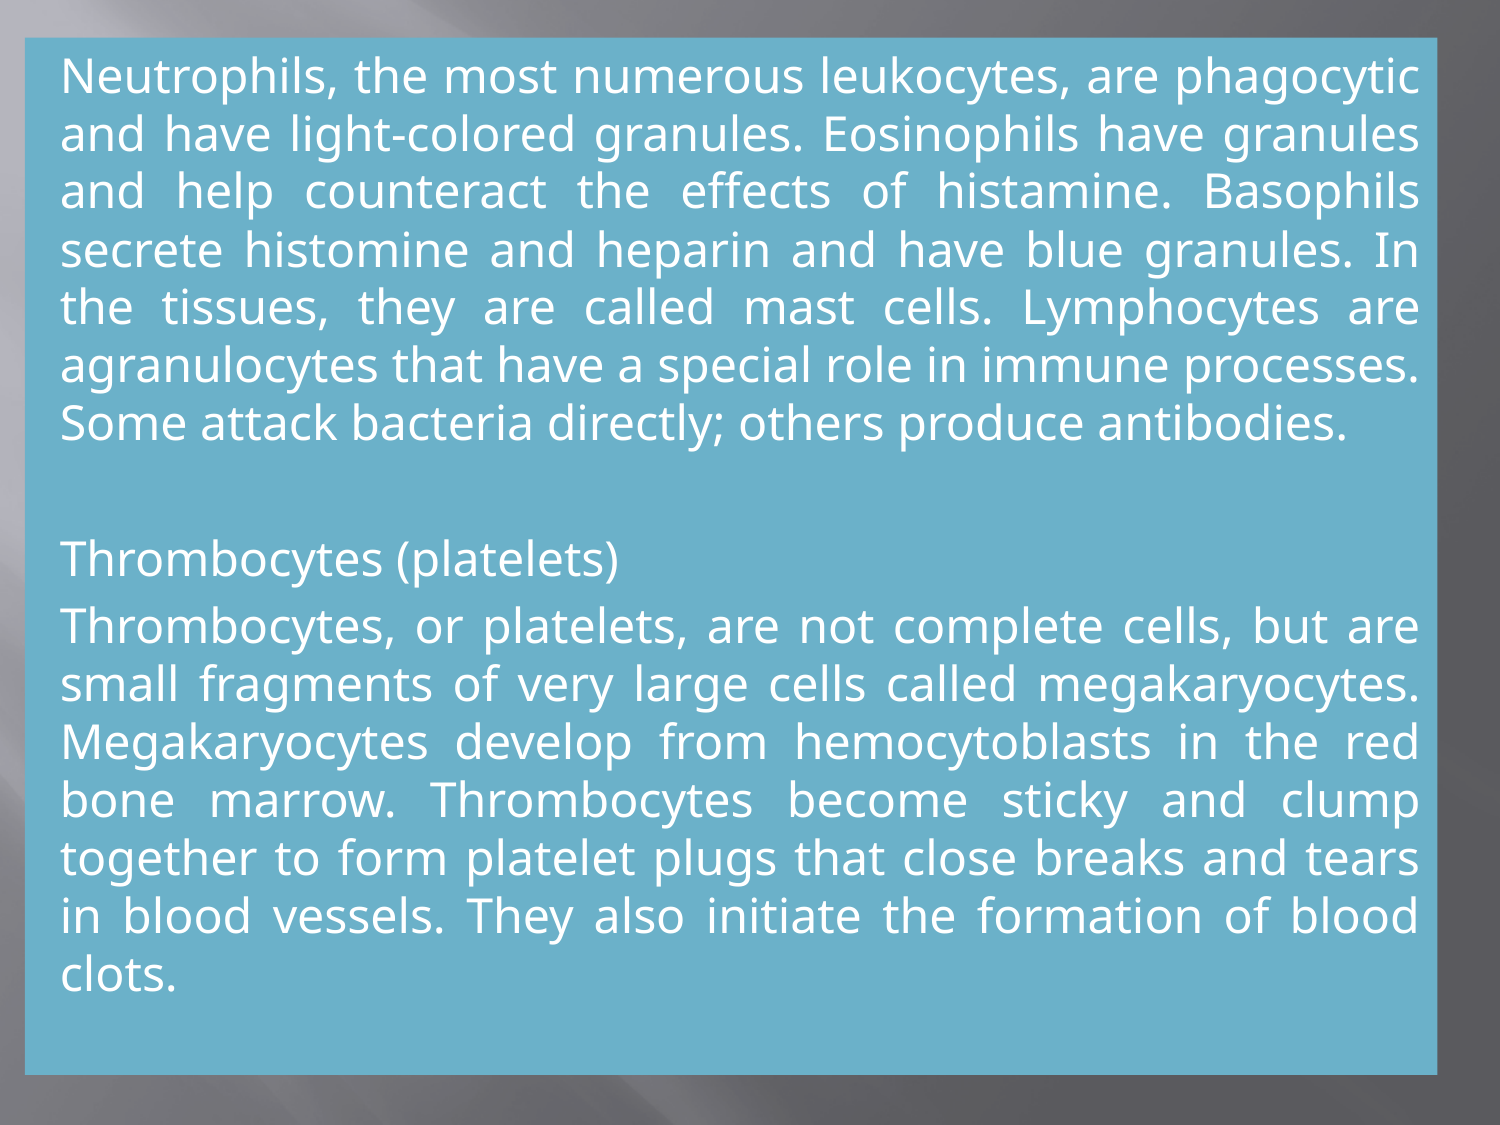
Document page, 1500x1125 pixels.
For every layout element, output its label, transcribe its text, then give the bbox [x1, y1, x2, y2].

list Neutrophils, the most numerous leukocytes, are phagocytic and have light-colored granules. Eosinophils have granules and help counteract the effects of histamine. Basophils secrete histomine and heparin and have blue granules. In the tissues, they are called mast cells. Lymphocytes are agranulocytes that have a special role in immune processes. Some attack bacteria directly; others produce antibodies. Thrombocytes (platelets) Thrombocytes, or platelets, are not complete cells, but are small fragments of very large cells called megakaryocytes. Megakaryocytes develop from hemocytoblasts in the red bone marrow. Thrombocytes become sticky and clump together to form platelet plugs that close breaks and tears in blood vessels. They also initiate the formation of blood clots. [24, 37, 1438, 1075]
